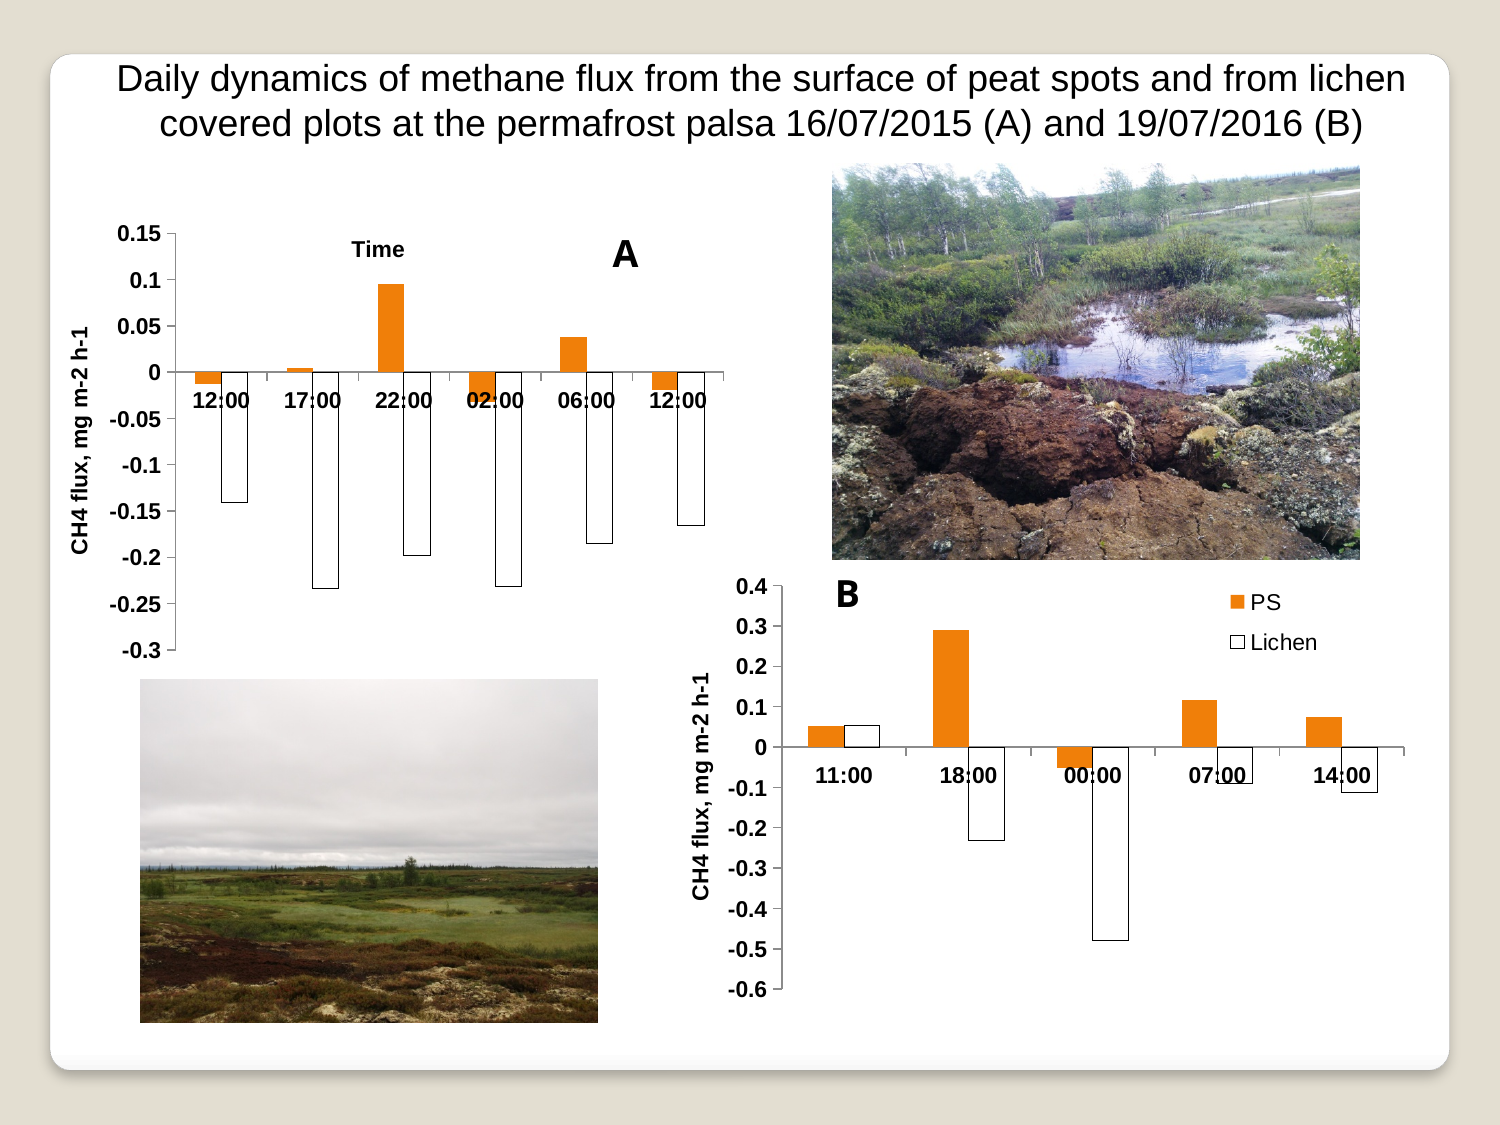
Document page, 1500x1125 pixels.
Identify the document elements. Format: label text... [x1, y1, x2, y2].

picture [140, 679, 598, 1023]
picture [831, 163, 1360, 560]
chart [58, 210, 1430, 1013]
text_box Daily dynamics of methane flux from the surface of peat spots and from lichen covered plots at the permafrost palsa 16/07/2015 (A) and 19/07/2016 (B) [82, 46, 1442, 152]
